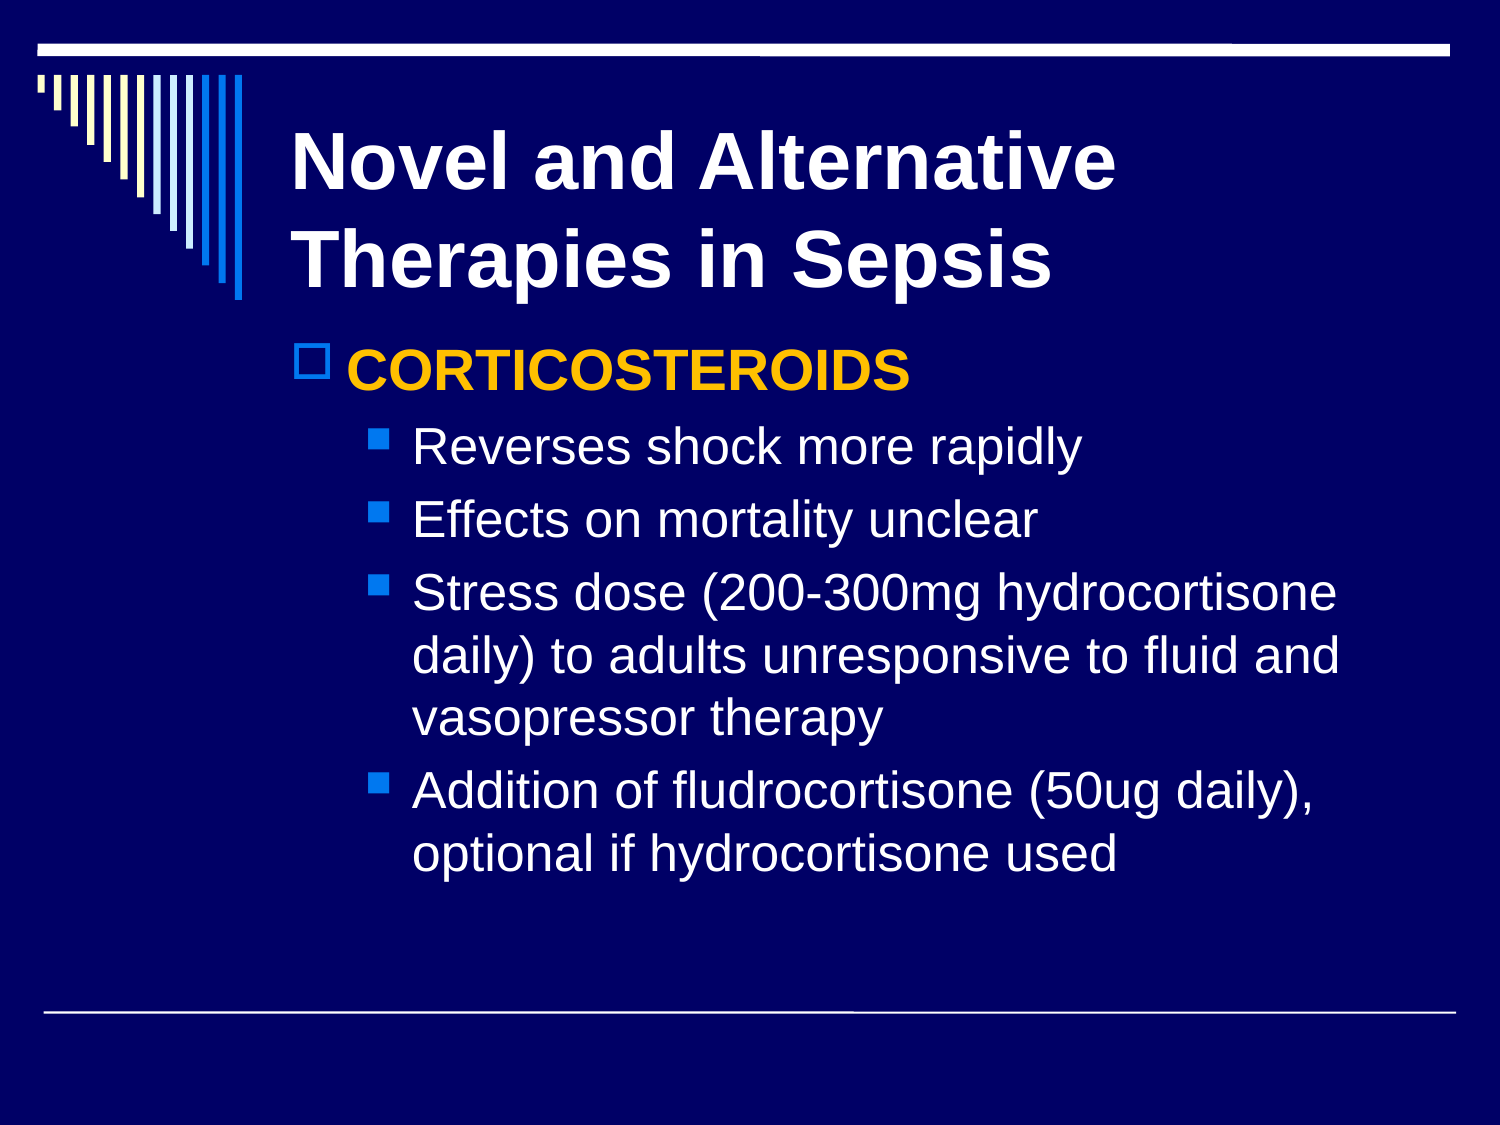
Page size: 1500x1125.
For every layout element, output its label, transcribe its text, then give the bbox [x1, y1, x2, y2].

list CORTICOSTEROIDS Reverses shock more rapidly Effects on mortality unclear Stress dose (200-300mg hydrocortisone daily) to adults unresponsive to fluid and vasopressor therapy Addition of fludrocortisone (50ug daily), optional if hydrocortisone used [274, 324, 1426, 1001]
title Novel and Alternative Therapies in Sepsis [274, 74, 1426, 324]
